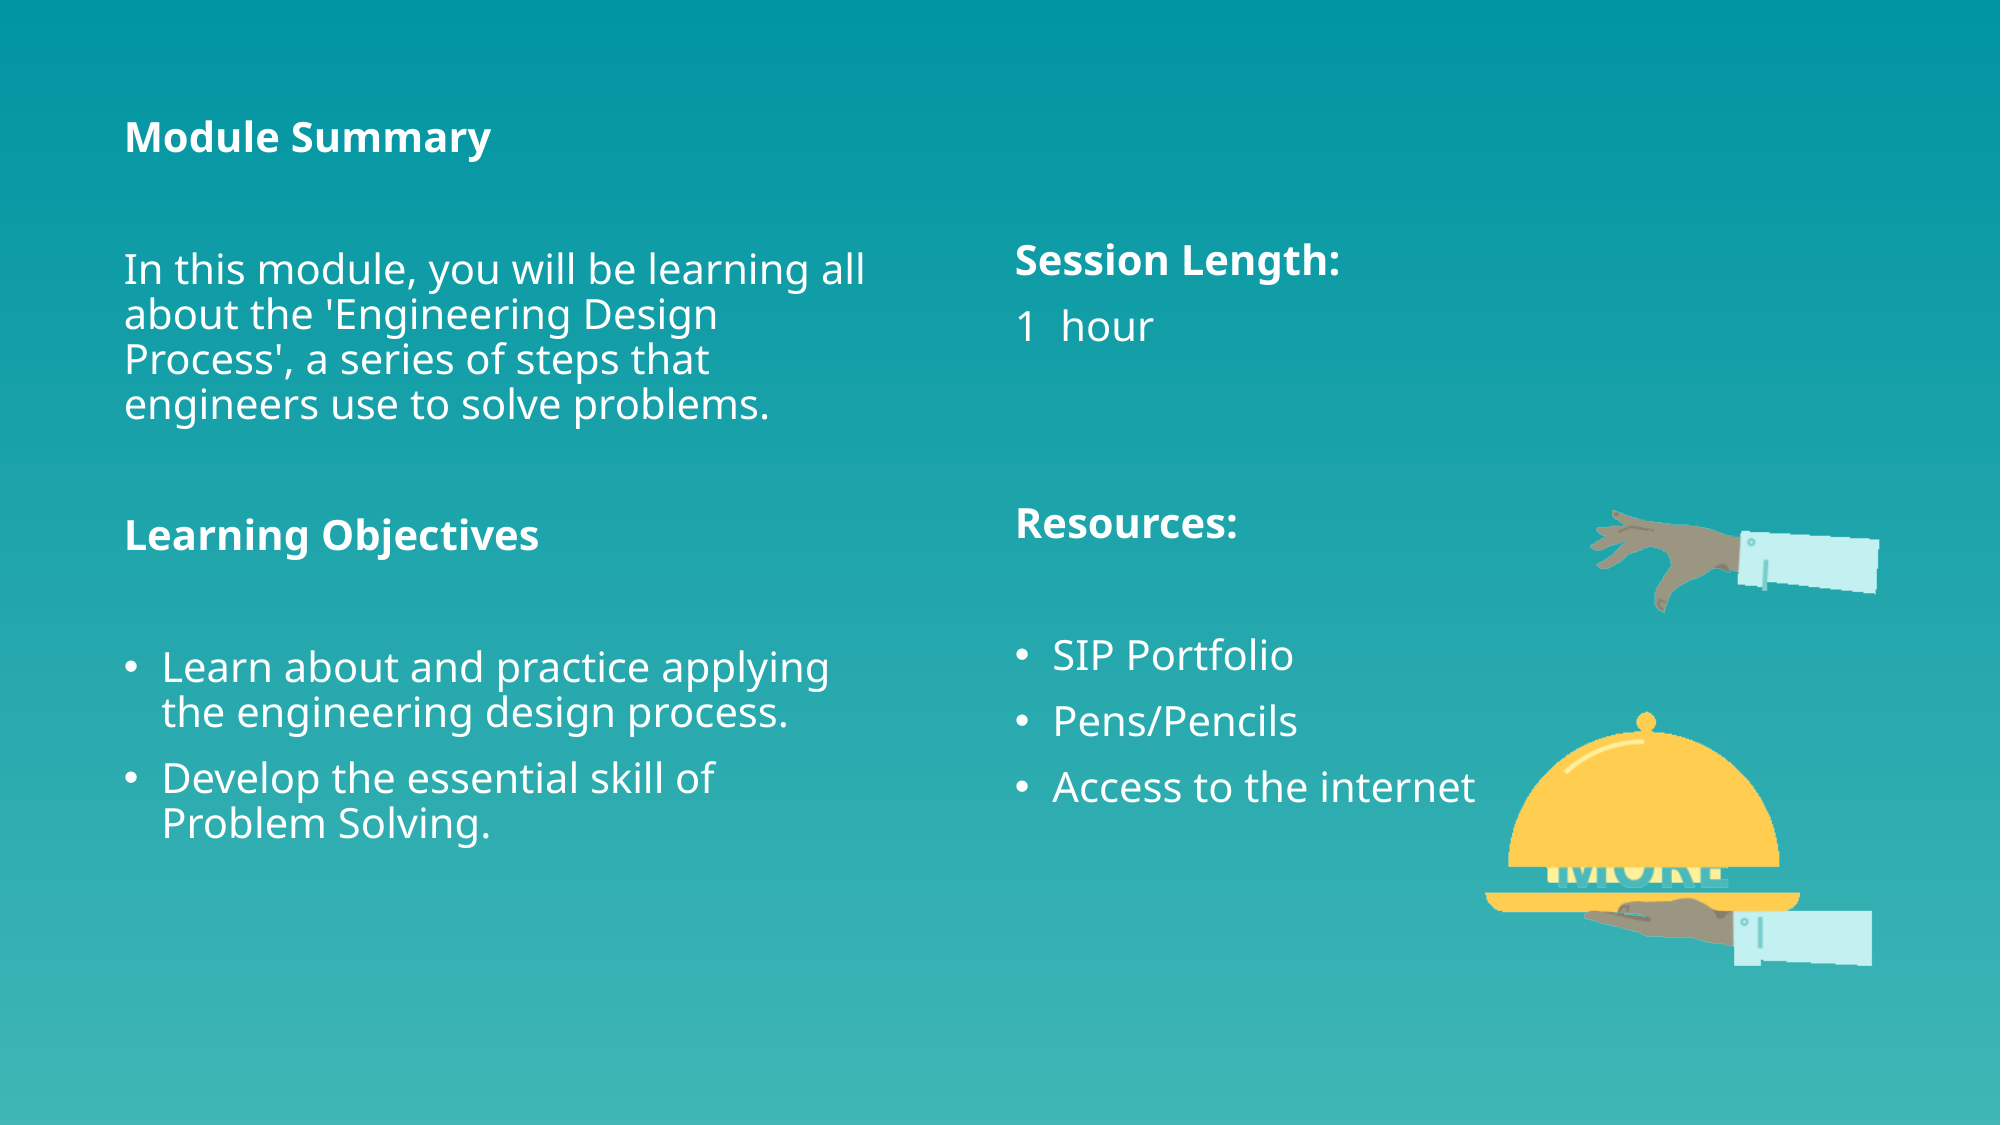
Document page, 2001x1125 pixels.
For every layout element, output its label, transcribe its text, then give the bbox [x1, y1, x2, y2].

list Module Summary In this module, you will be learning all about the 'Engineering Design Process', a series of steps that engineers use to solve problems. Learning Objectives Learn about and practice applying the engineering design process. Develop the essential skill of Problem Solving. [108, 109, 894, 1017]
text_box Session Length: 1 hour Resources: SIP Portfolio Pens/Pencils Access to the internet [999, 232, 1785, 842]
picture [1367, 443, 1977, 1054]
